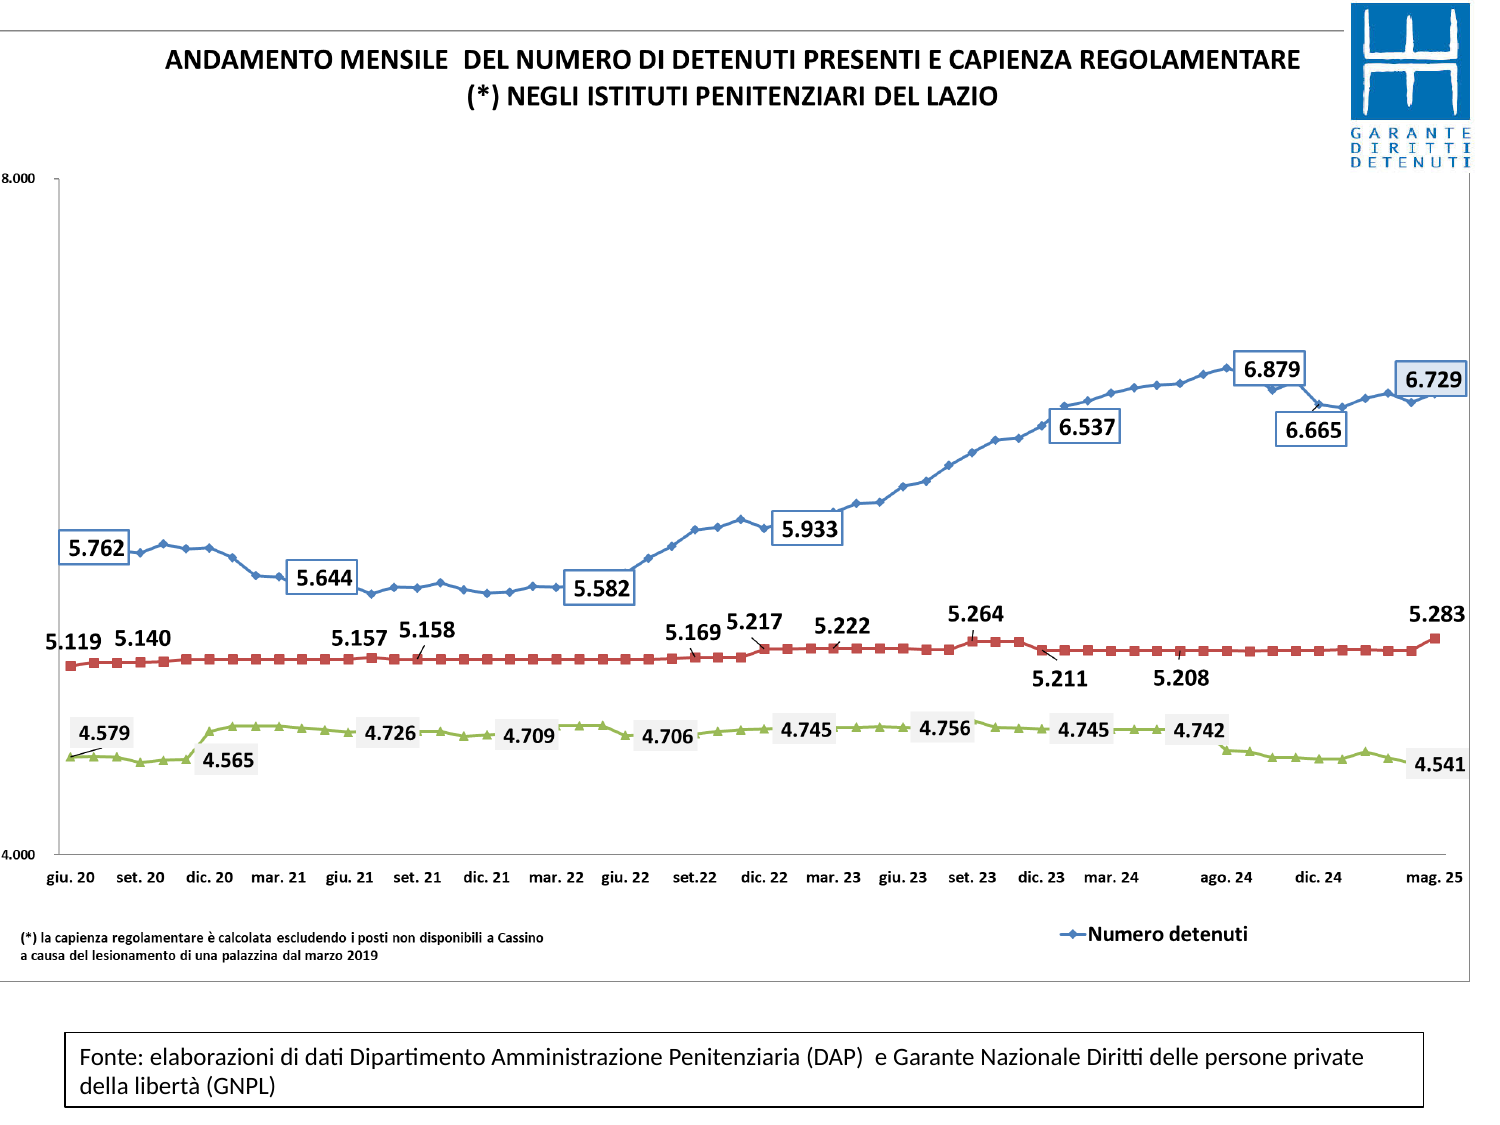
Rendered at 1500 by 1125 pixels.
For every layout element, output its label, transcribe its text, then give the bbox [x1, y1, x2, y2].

text_box Fonte: elaborazioni di dati Dipartimento Amministrazione Penitenziaria (DAP) e Garante Nazionale Diritti delle persone private della libertà (GNPL) [63, 1030, 1425, 1109]
picture [0, 0, 1475, 982]
